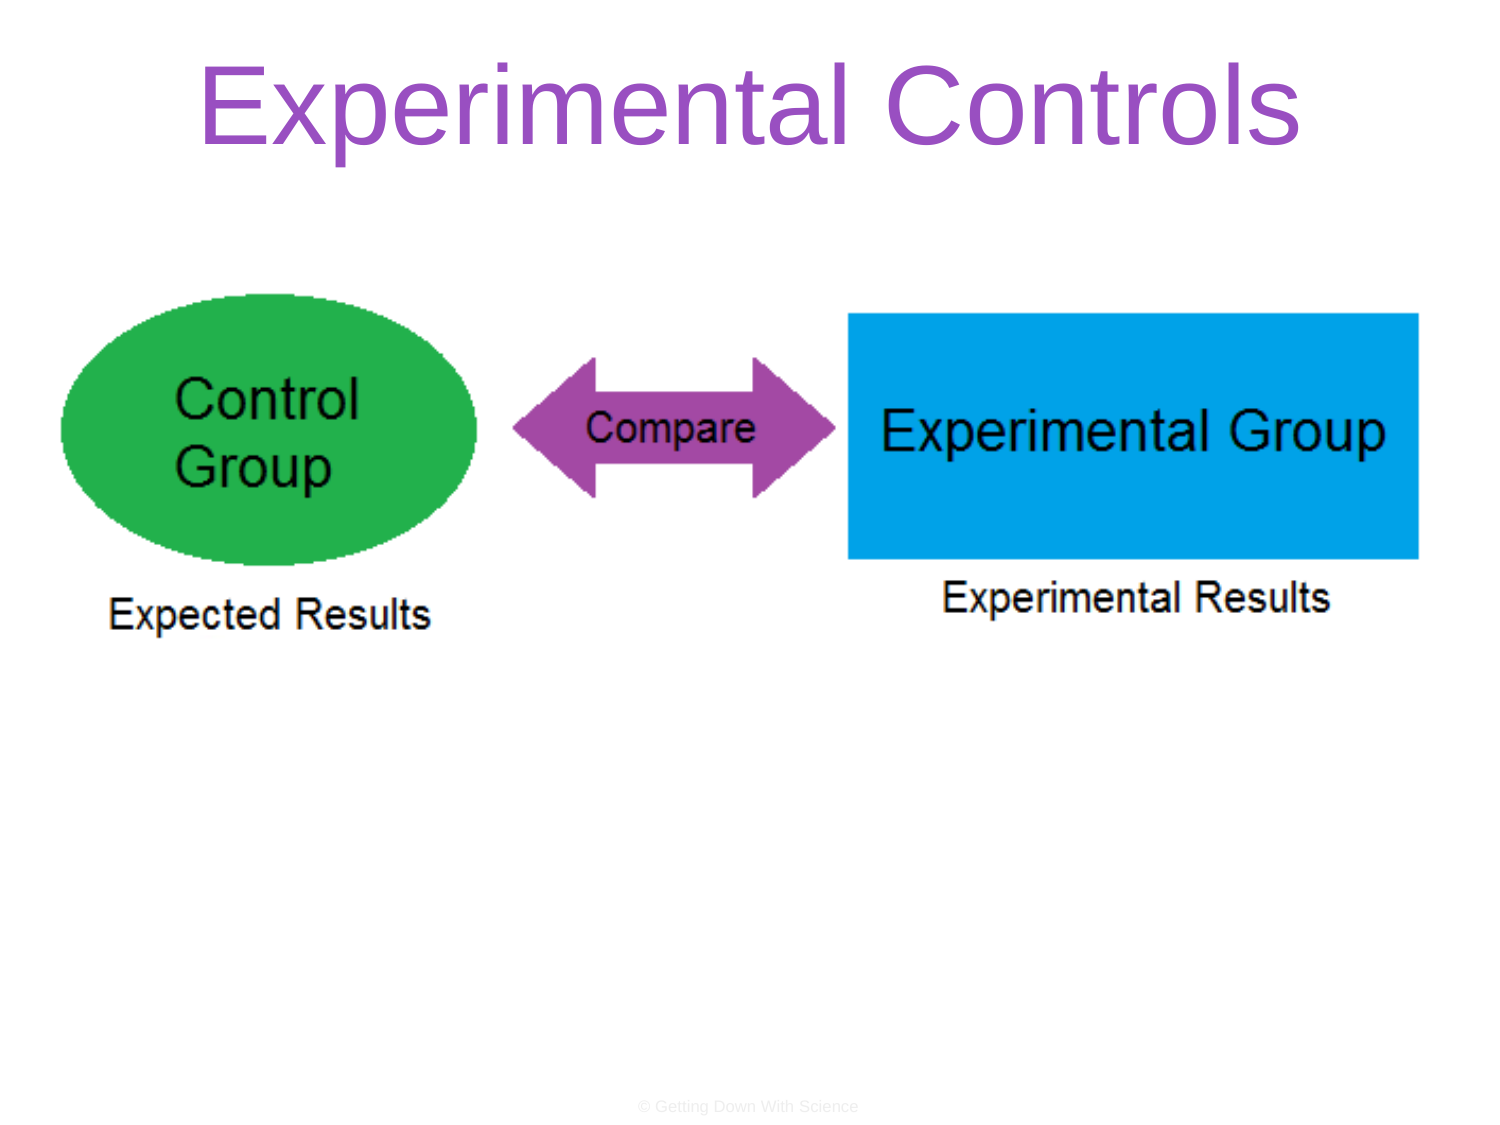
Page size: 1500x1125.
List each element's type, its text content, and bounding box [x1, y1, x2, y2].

picture [50, 266, 1450, 667]
title Experimental Controls [51, 16, 1449, 143]
